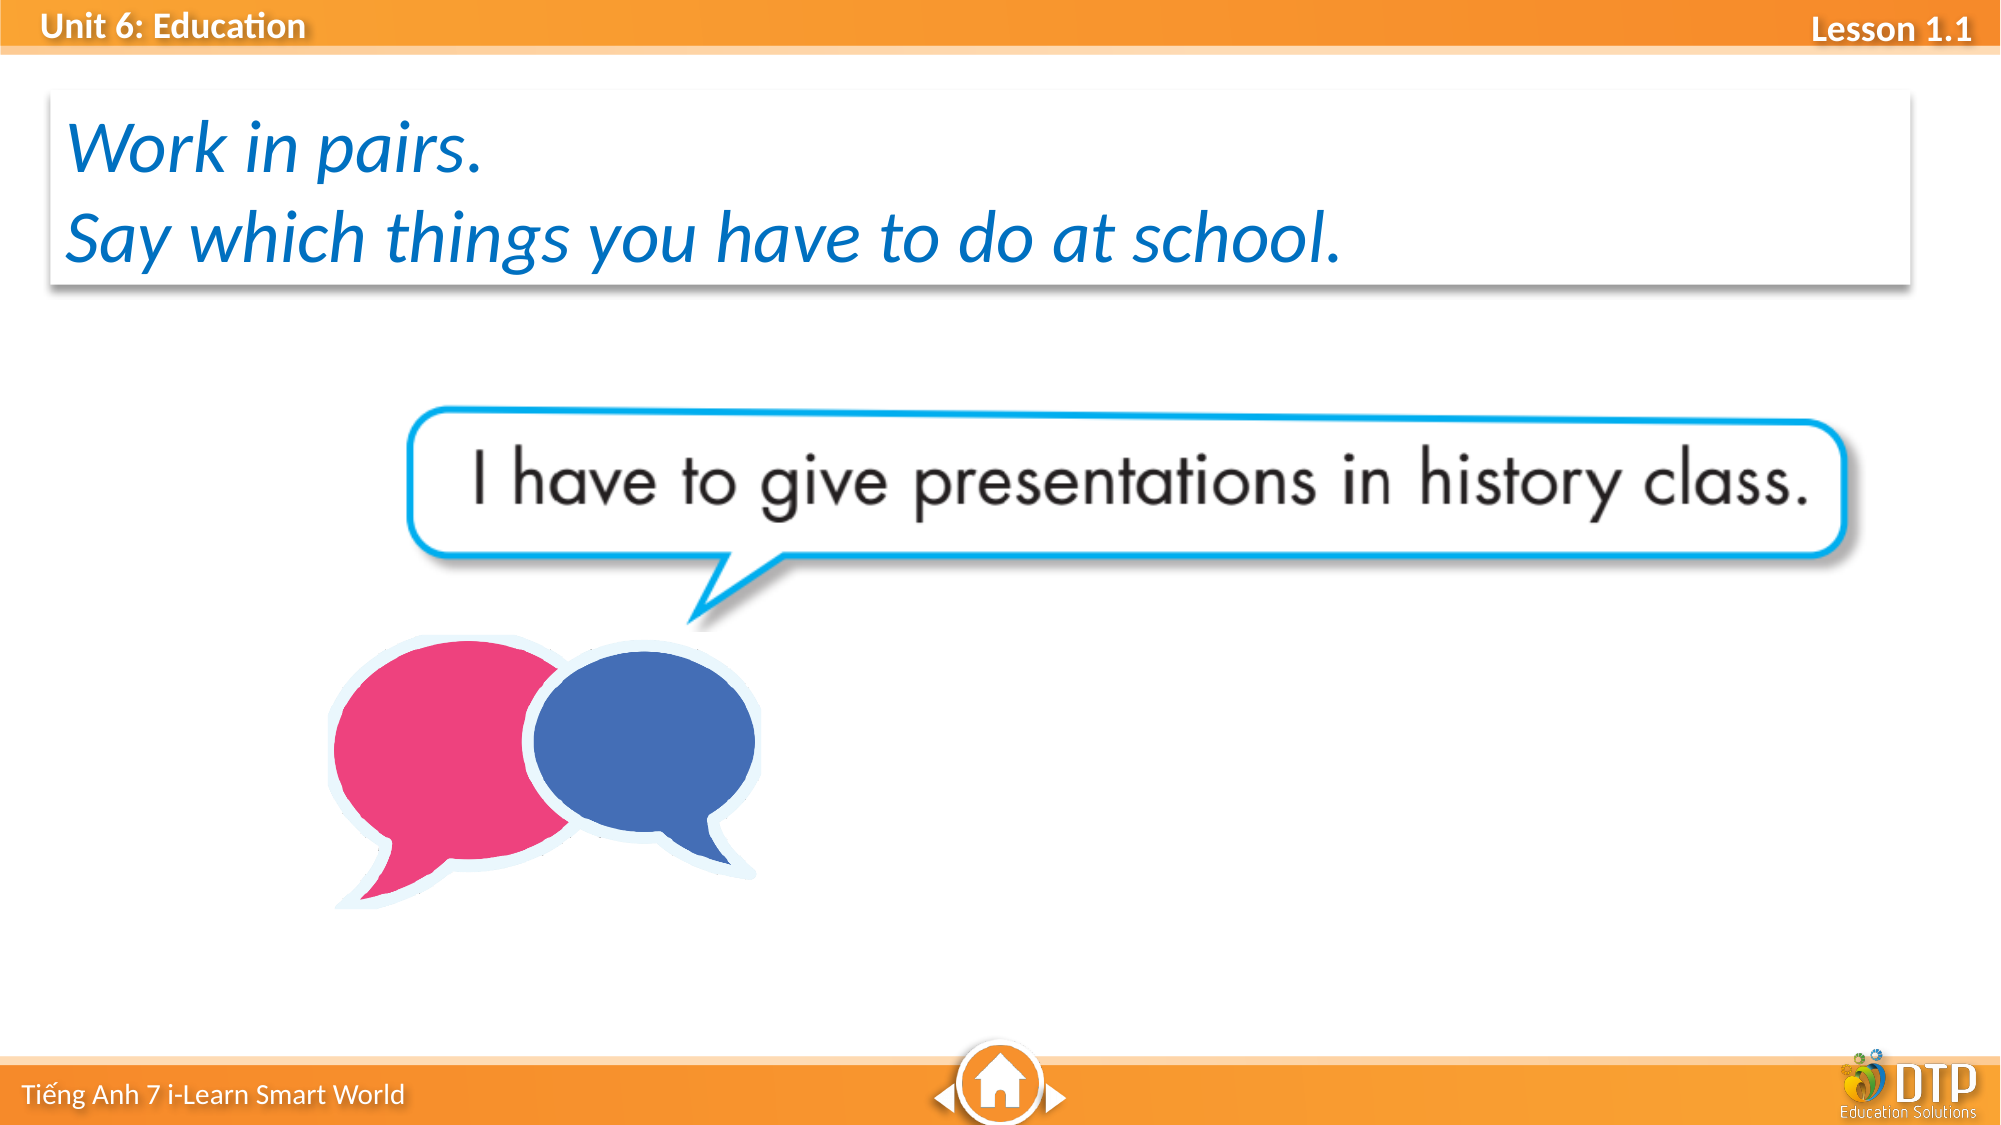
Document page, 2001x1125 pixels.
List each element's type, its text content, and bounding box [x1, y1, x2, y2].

picture [0, 0, 2001, 1125]
text_box Work in pairs. Say which things you have to do at school. [50, 89, 1911, 285]
